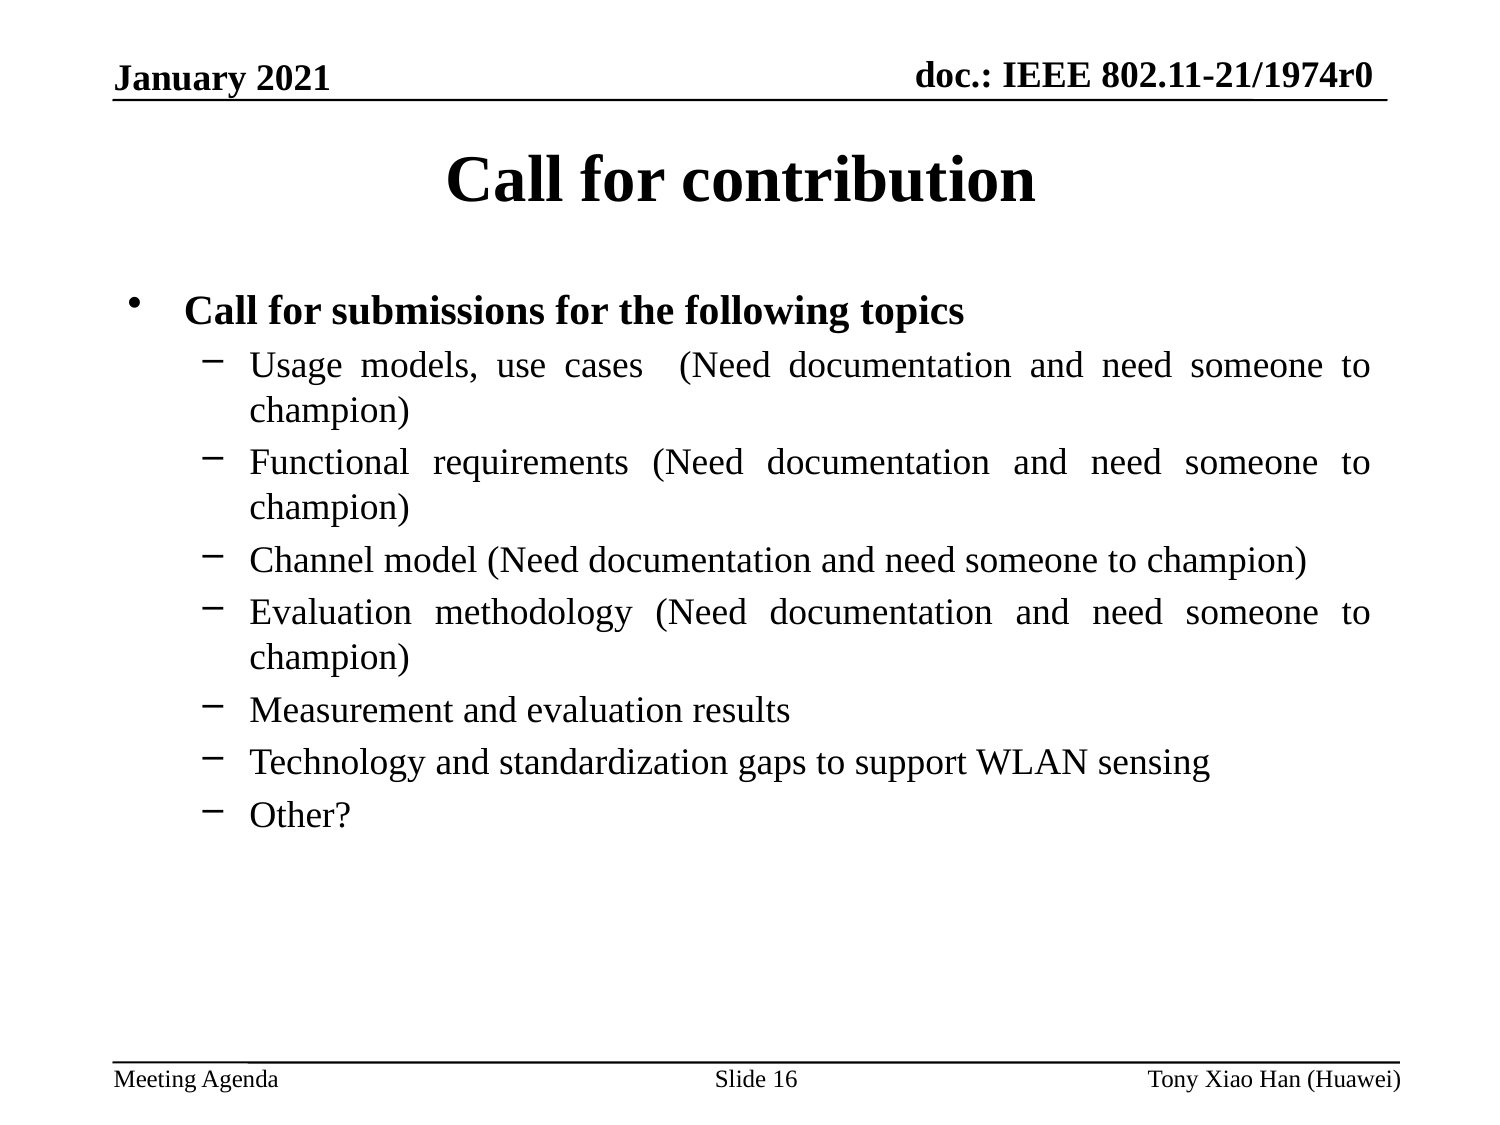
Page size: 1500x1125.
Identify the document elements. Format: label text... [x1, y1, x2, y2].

footer Tony Xiao Han (Huawei) [999, 1061, 1402, 1093]
slide_number Slide 16 [712, 1061, 800, 1093]
text_box Call for submissions for the following topics Usage models, use cases (Need documentation and need someone to champion) Functional requirements (Need documentation and need someone to champion) Channel model (Need documentation and need someone to champion) Evaluation methodology (Need documentation and need someone to champion) Measurement and evaluation results Technology and standardization gaps to support WLAN sensing Other? [112, 275, 1388, 1050]
text_box Call for contribution [112, 87, 1388, 263]
